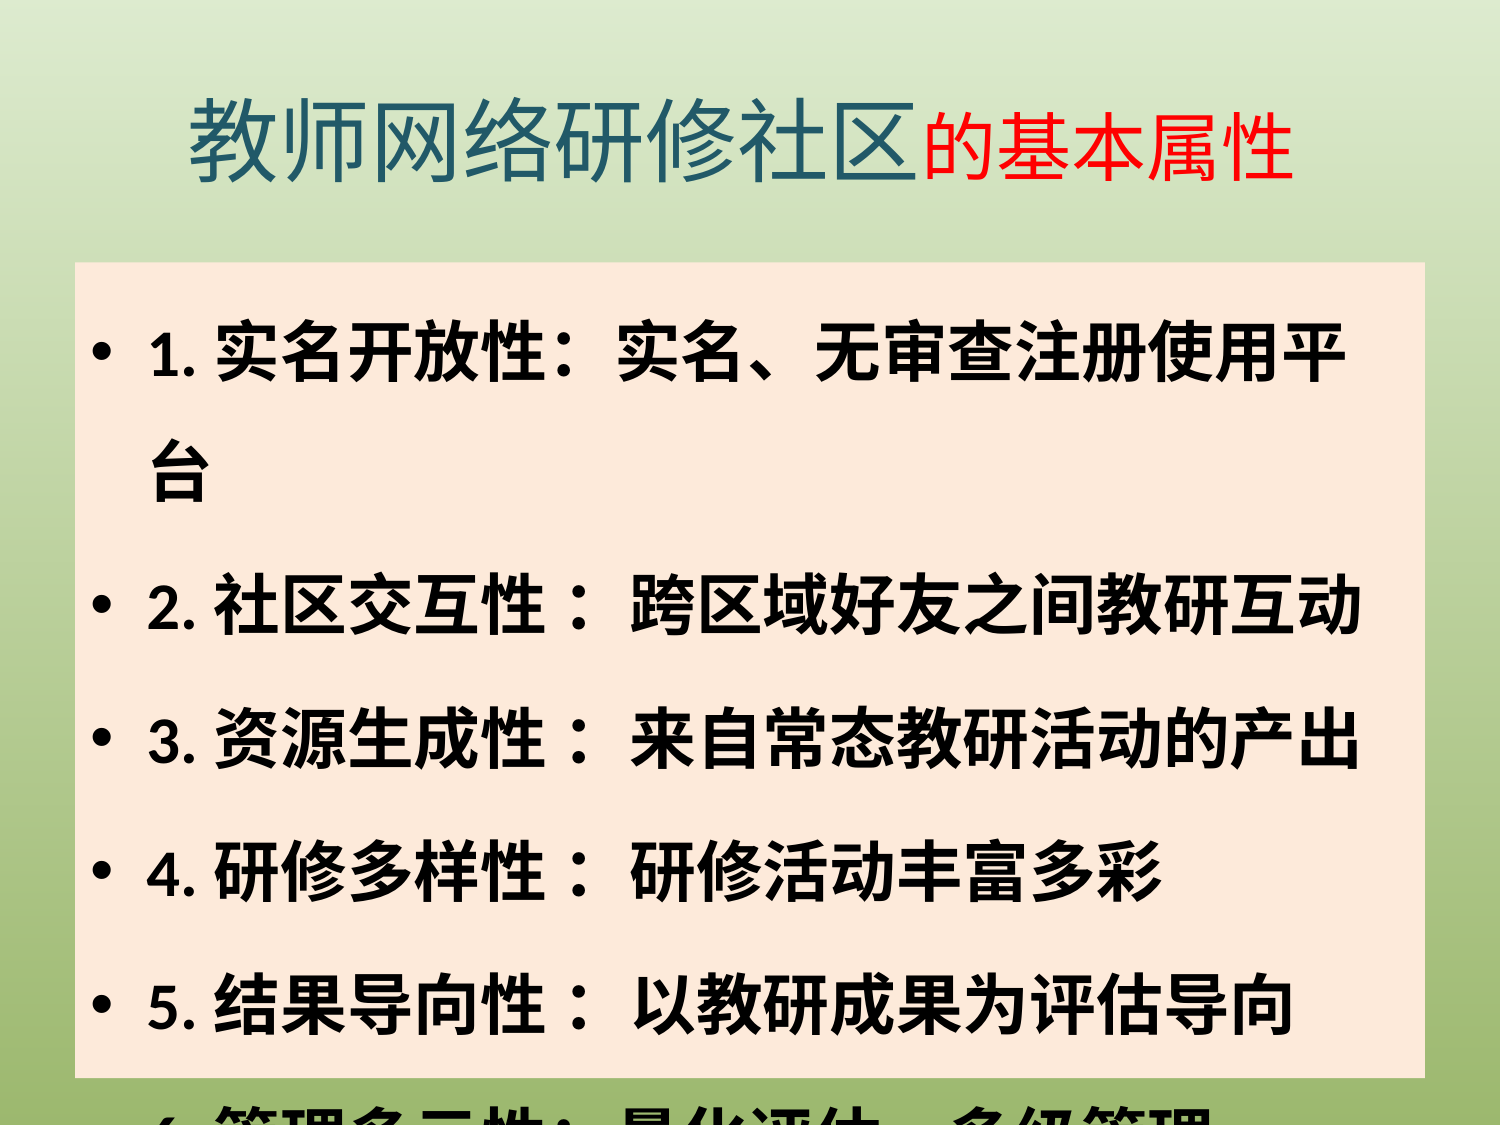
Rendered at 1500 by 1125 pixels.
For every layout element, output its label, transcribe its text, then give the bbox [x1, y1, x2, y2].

title 教师网络研修社区的基本属性 [75, 45, 1425, 233]
list 1.实名开放性：实名、无审查注册使用平台 2.社区交互性 ：跨区域好友之间教研互动 3.资源生成性 ：来自常态教研活动的产出 4.研修多样性 ：研修活动丰富多彩 5.结果导向性 ：以教研成果为评估导向 6.管理多元性：量化评估、多级管理 [75, 262, 1425, 1079]
